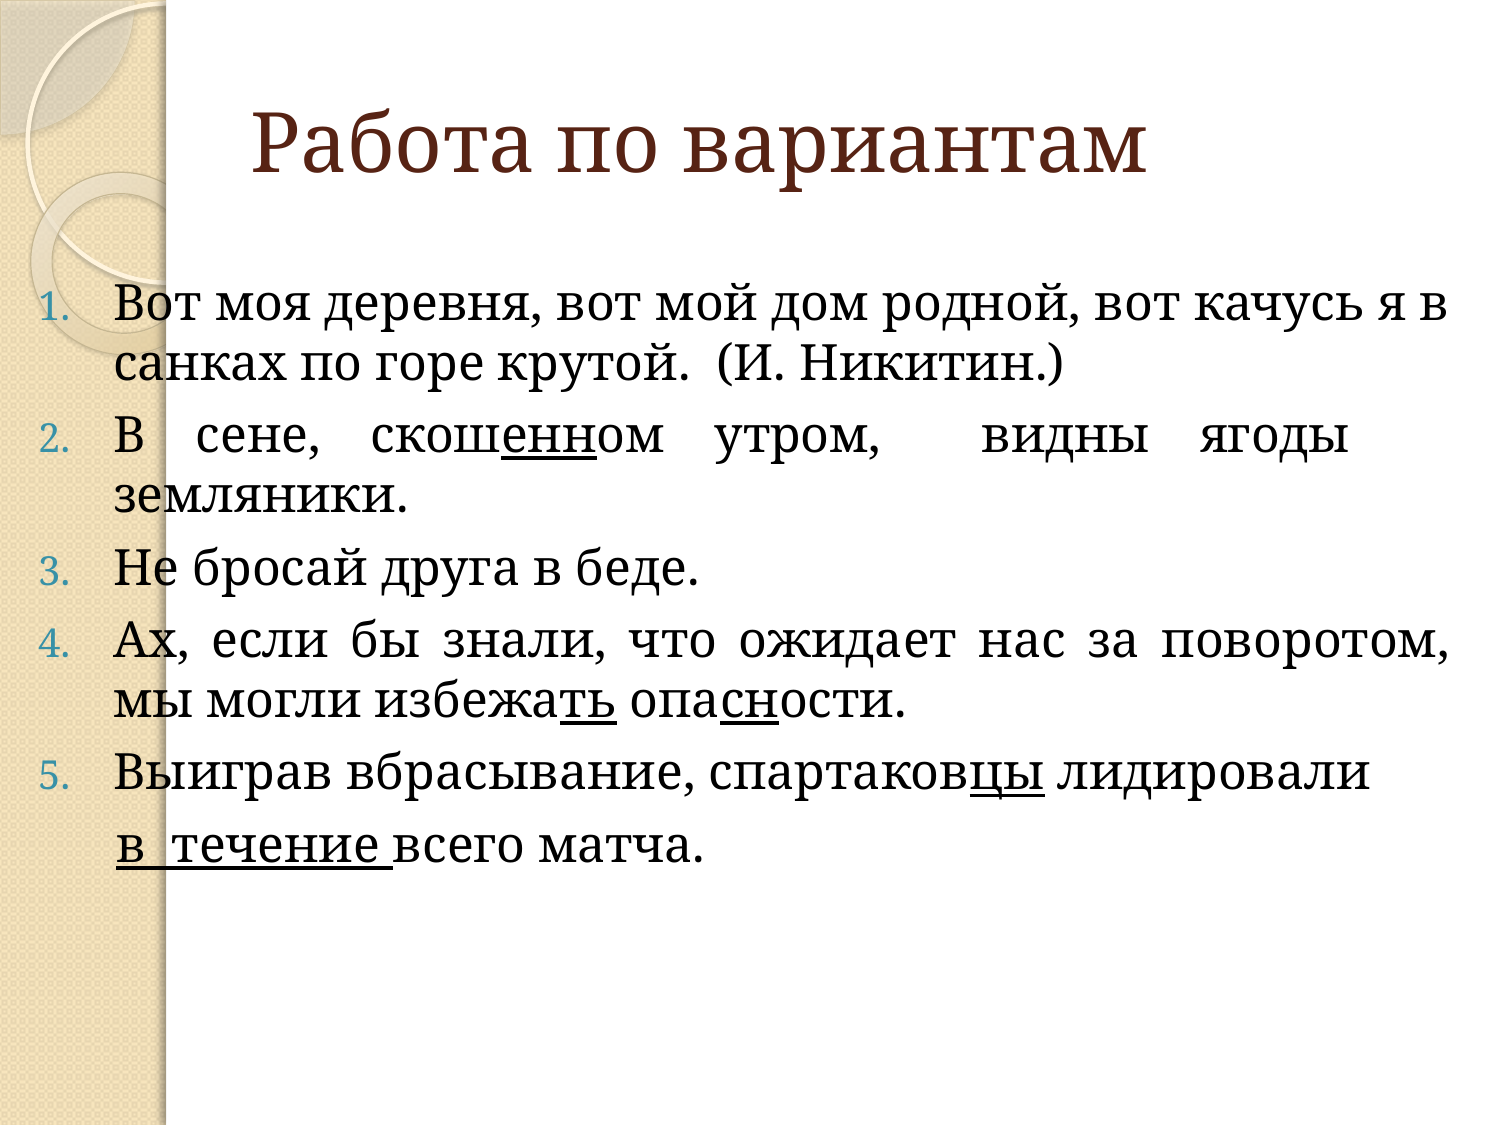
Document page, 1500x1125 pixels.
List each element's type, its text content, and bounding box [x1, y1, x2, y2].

list Вот моя деревня, вот мой дом родной, вот качусь я в санках по горе крутой. (И. Никитин.) В сене, скошенном утром, видны ягоды земляники. Не бросай друга в беде. Ах, если бы знали, что ожидает нас за поворотом, мы могли избежать опасности. Выиграв вбрасывание, спартаковцы лидировали в течение всего матча. [23, 262, 1465, 1005]
title Работа по вариантам [235, 45, 1466, 233]
